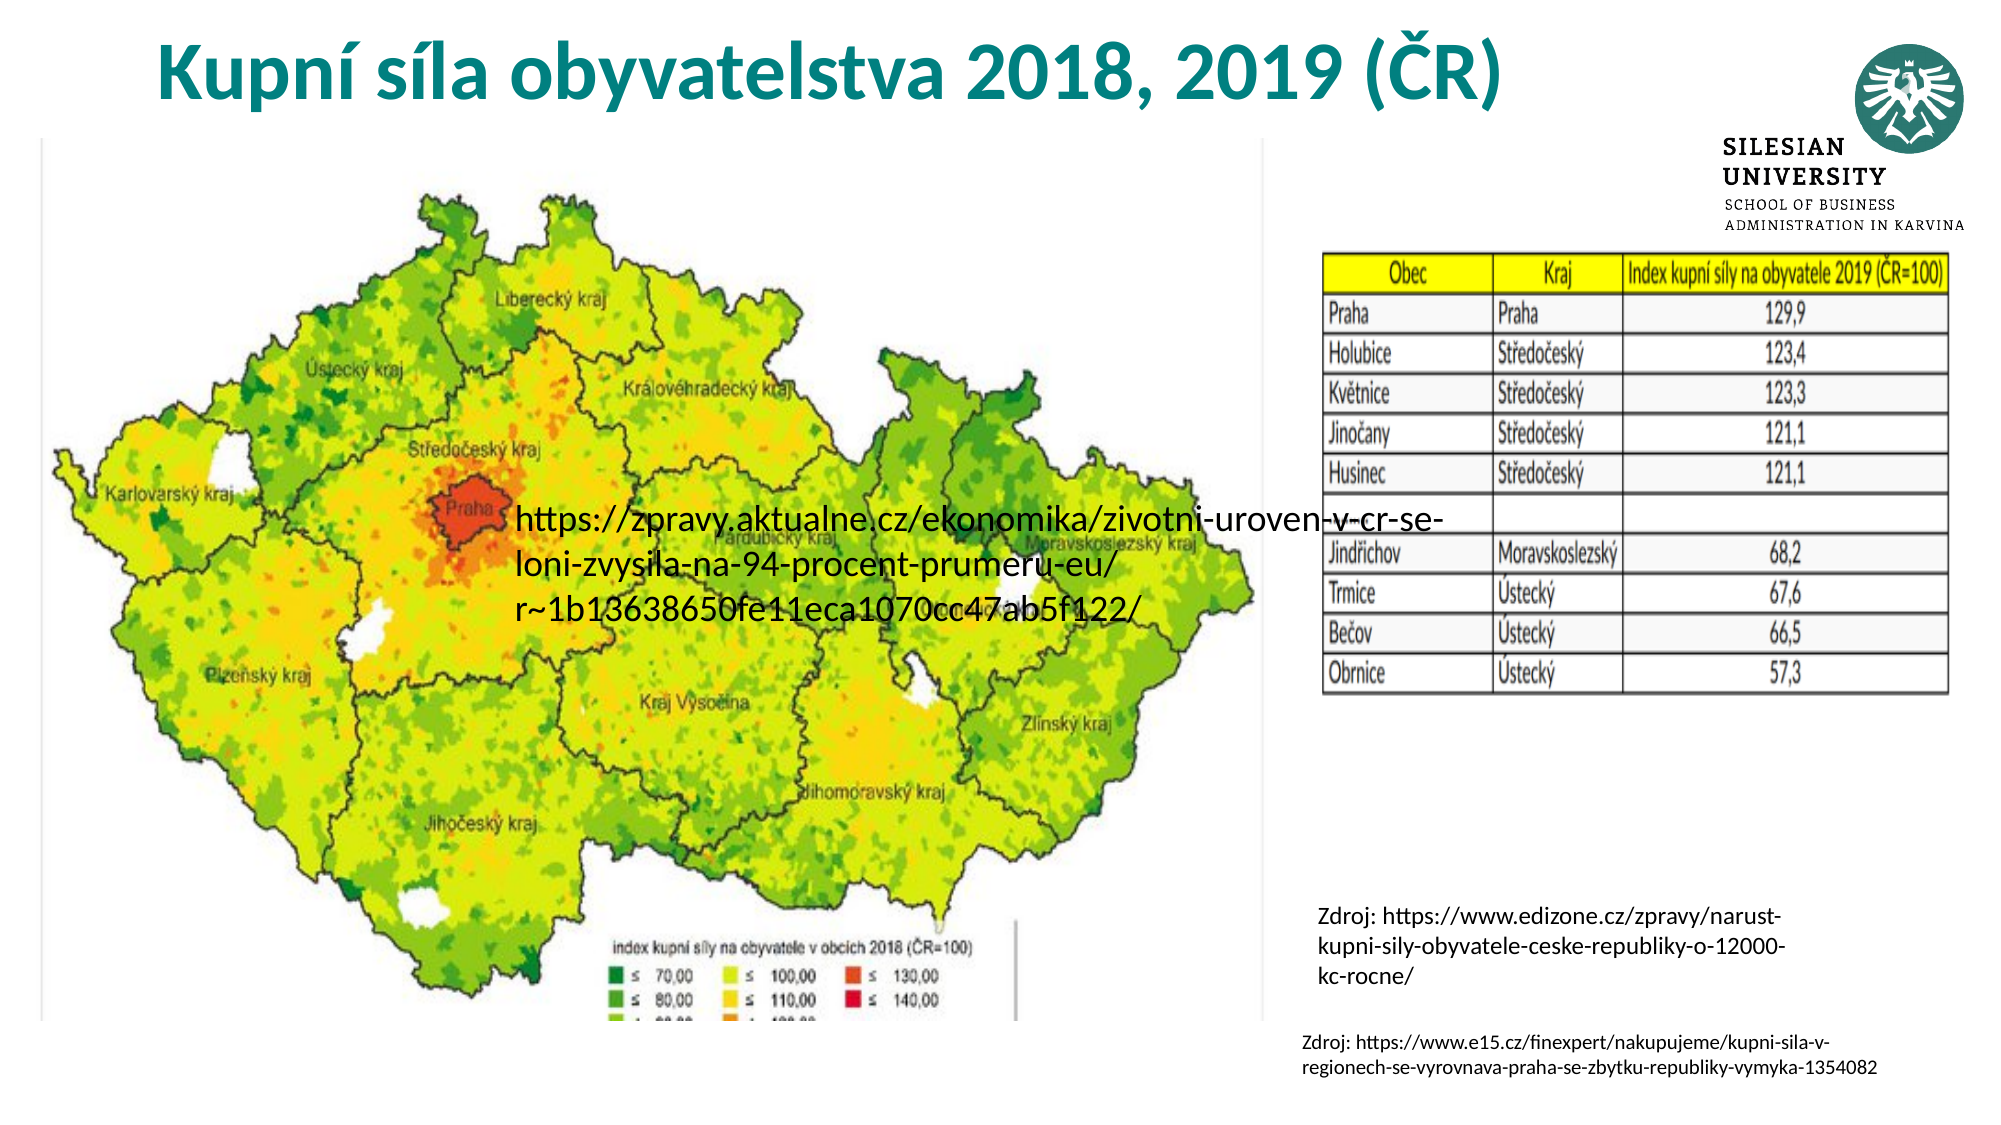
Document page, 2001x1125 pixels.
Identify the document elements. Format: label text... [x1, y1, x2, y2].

picture [21, 138, 1288, 1021]
picture [1723, 44, 1964, 230]
title Kupní síla obyvatelstva 2018, 2019 (ČR) [142, 27, 1607, 118]
text_box https://zpravy.aktualne.cz/ekonomika/zivotni-uroven-v-cr-se-loni-zvysila-na-94-procent-prumeru-eu/r~1b13638650fe11eca1070cc47ab5f122/ [1288, 486, 1321, 637]
picture [1321, 249, 1953, 704]
text_box Zdroj: https://www.e15.cz/finexpert/nakupujeme/kupni-sila-v-regionech-se-vyrovnava-praha-se-zbytku-republiky-vymyka-1354082 [1287, 1020, 1921, 1086]
text_box Zdroj: https://www.edizone.cz/zpravy/narust-kupni-sily-obyvatele-ceske-republiky-o-12000-kc-rocne/ [1303, 892, 1827, 998]
